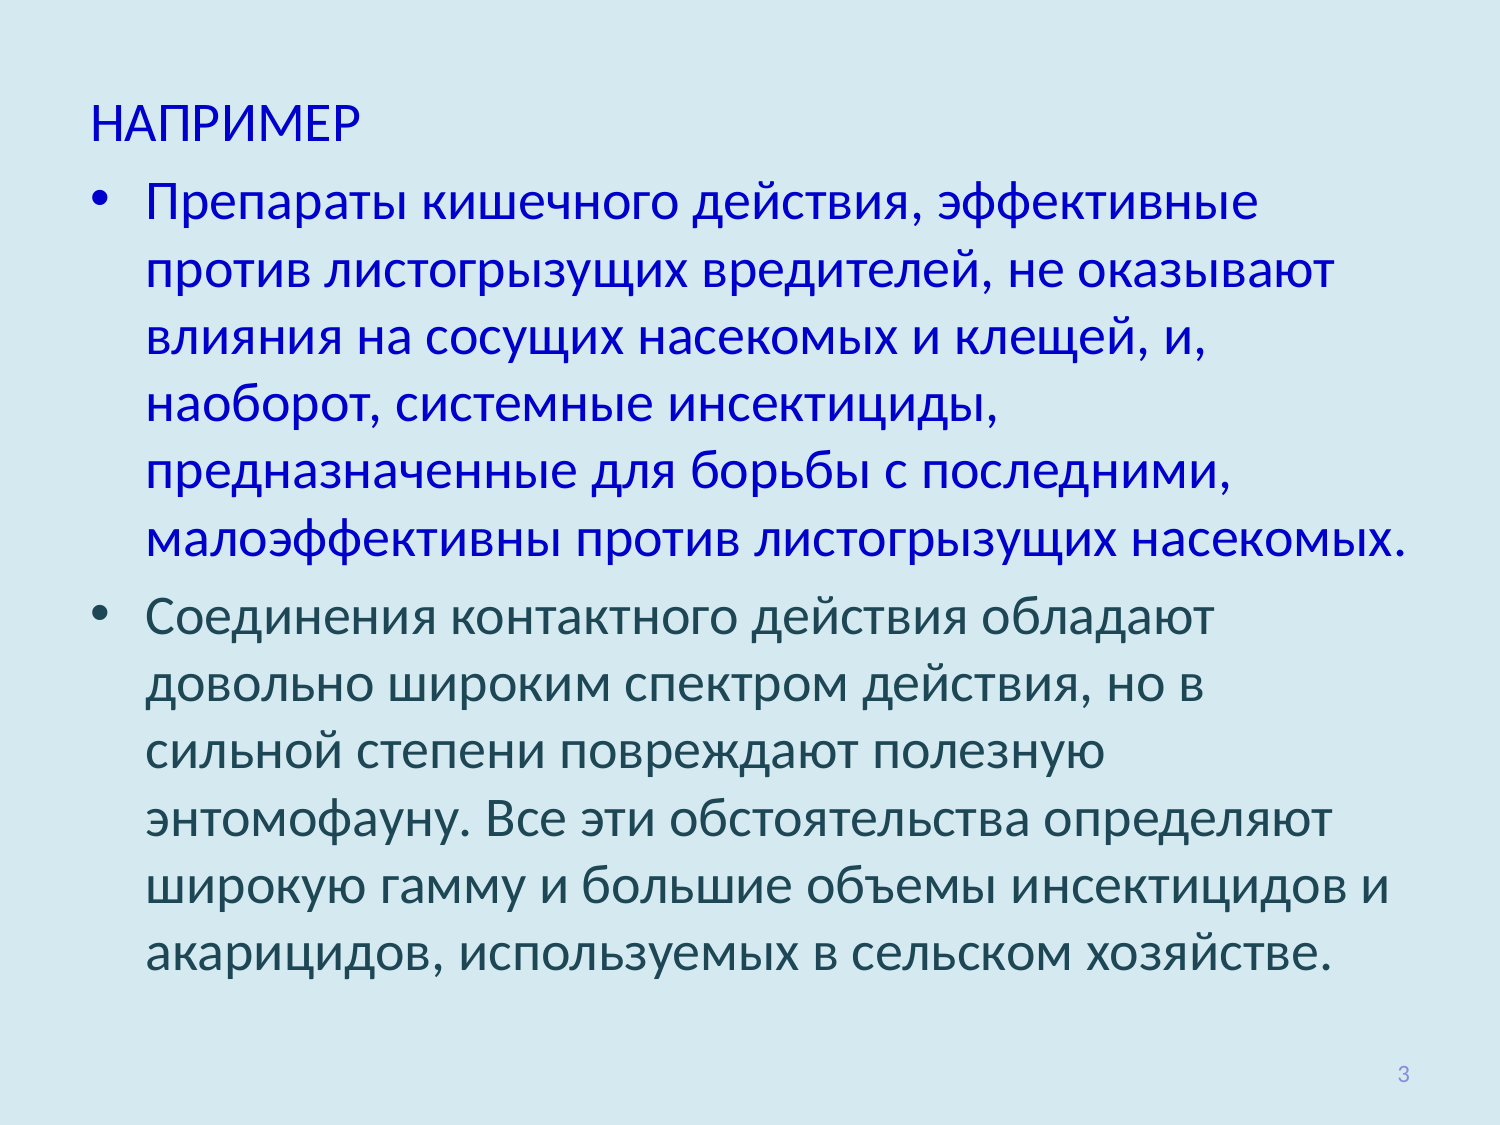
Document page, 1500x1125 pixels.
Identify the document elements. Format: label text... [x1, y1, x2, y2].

list НАПРИМЕР Препараты кишечного действия, эффективные против листогрызущих вредителей, не оказывают влияния на сосущих насекомых и клещей, и, наоборот, системные инсектициды, предназначенные для борьбы с последними, малоэффективны против листогрызущих насекомых. Соединения контактного действия обладают довольно широким спектром действия, но в сильной степени повреждают по­лезную энтомофауну. Все эти обстоятельства определяют широкую гамму и большие объемы инсектицидов и акарицидов, используемых в сельском хозяйстве. [75, 78, 1425, 1005]
slide_number 3 [1074, 1042, 1425, 1103]
